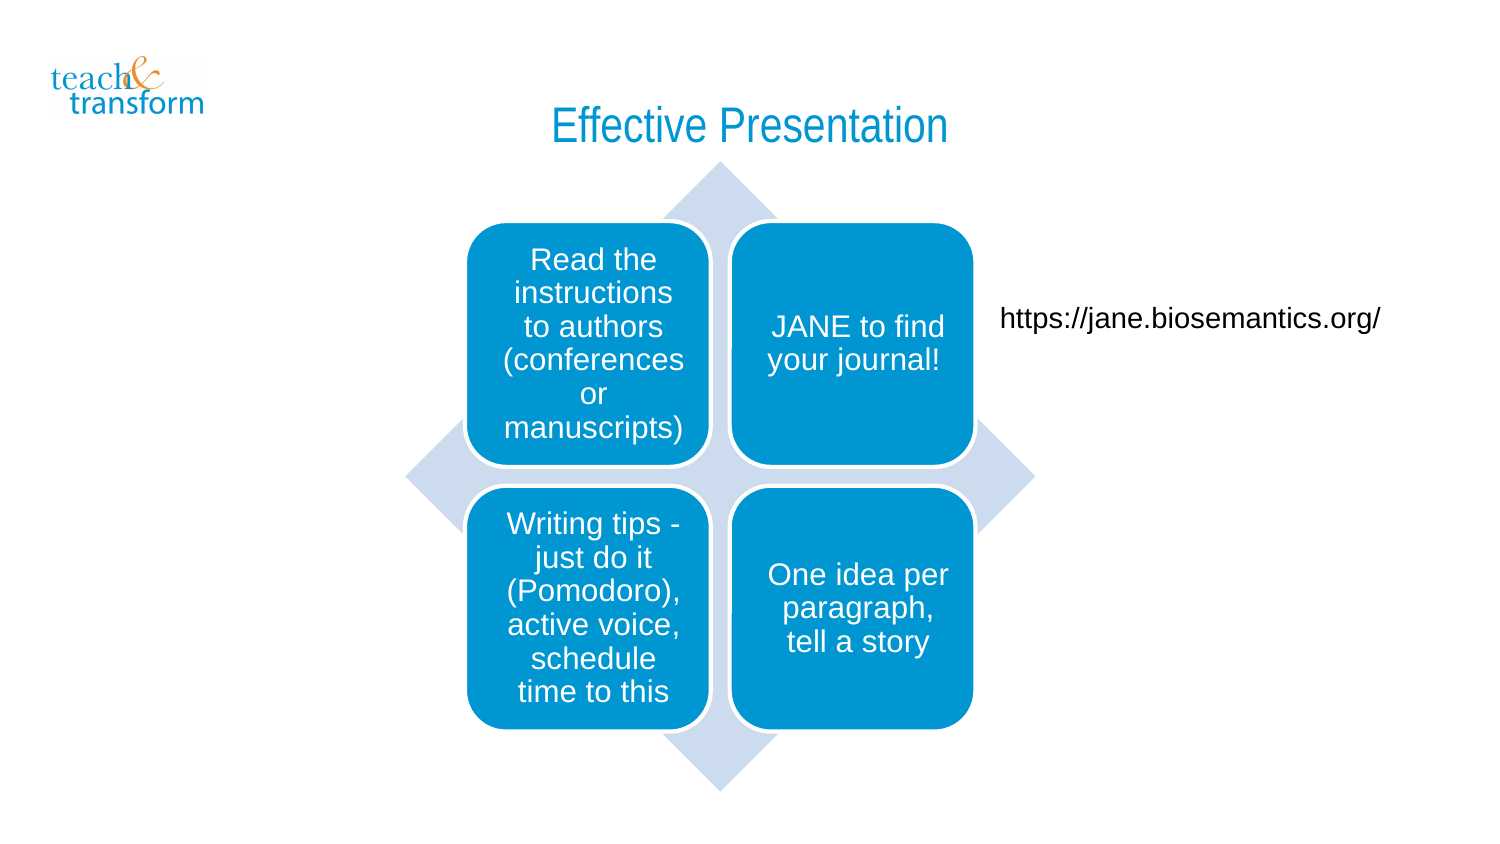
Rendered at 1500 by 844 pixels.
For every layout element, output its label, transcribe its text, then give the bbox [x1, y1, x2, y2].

picture [113, 100, 120, 114]
picture [183, 100, 189, 114]
list Effective Presentation [365, 50, 1135, 159]
picture [51, 56, 203, 114]
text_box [43, 161, 1398, 792]
picture [153, 100, 162, 111]
picture [193, 100, 200, 114]
